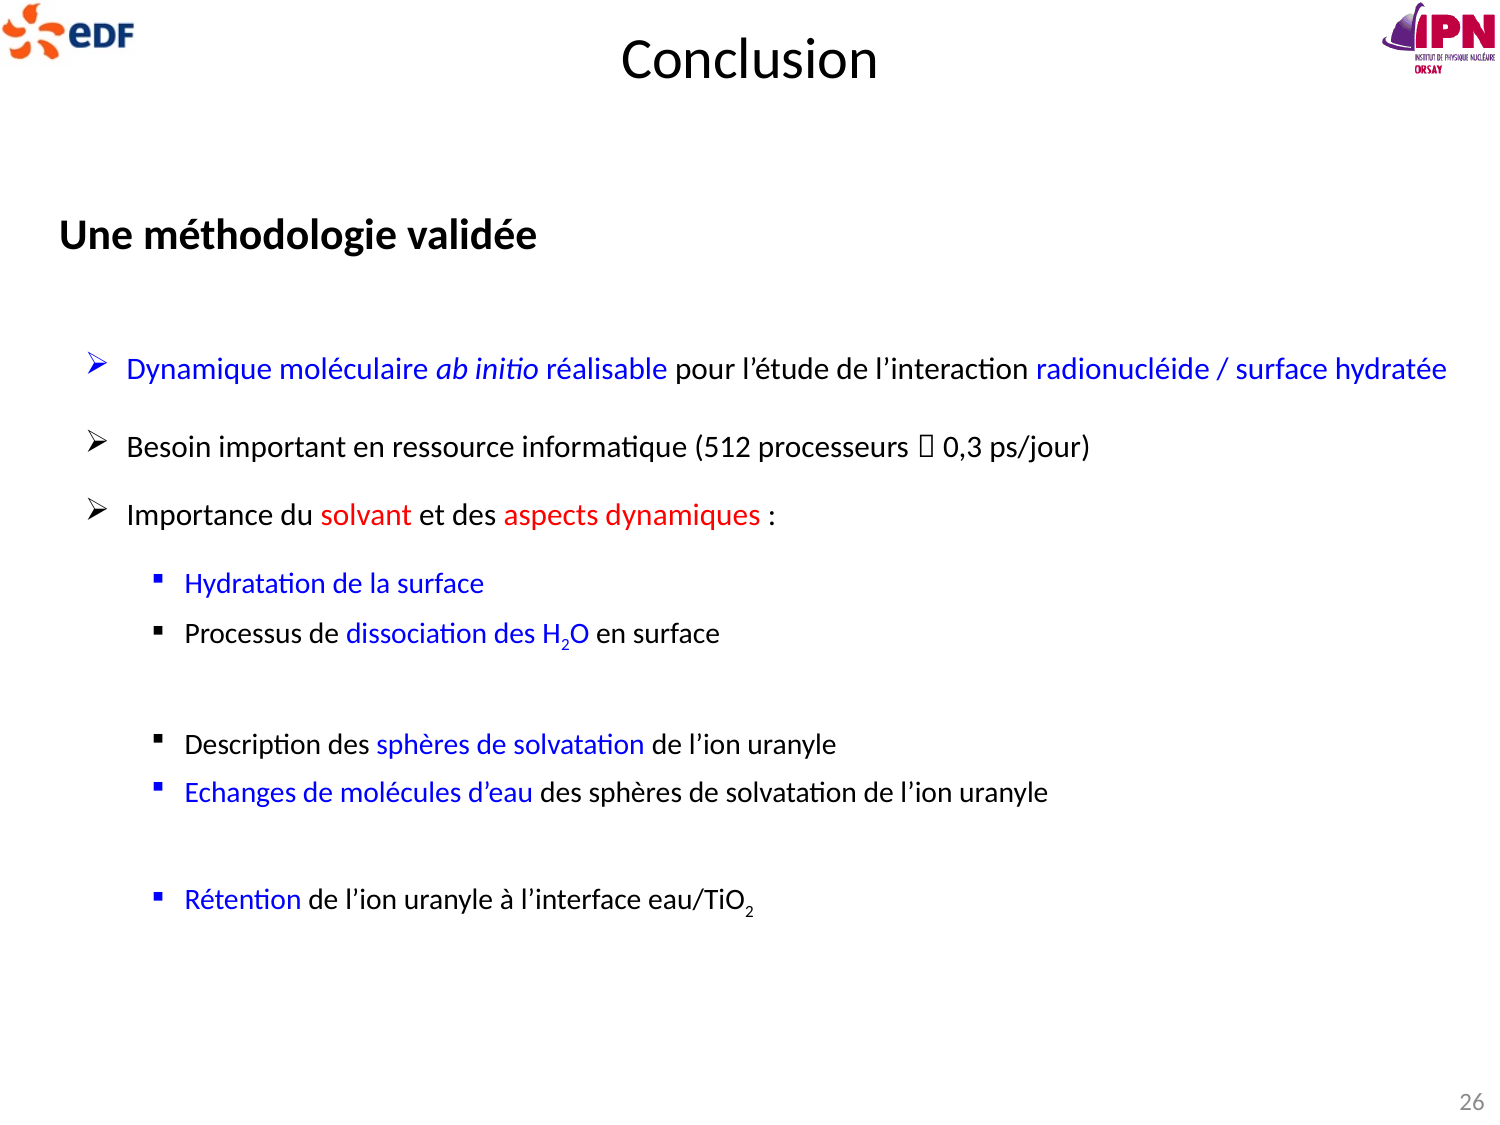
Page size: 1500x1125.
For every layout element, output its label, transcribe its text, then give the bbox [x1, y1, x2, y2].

title Conclusion [75, 0, 1425, 149]
slide_number 26 [1149, 1070, 1500, 1125]
picture [1376, 0, 1500, 80]
list Une méthodologie validée Dynamique moléculaire ab initio réalisable pour l’étude de l’interaction radionucléide / surface hydratée Besoin important en ressource informatique (512 processeurs  0,3 ps/jour) Importance du solvant et des aspects dynamiques : Hydratation de la surface Processus de dissociation des H2O en surface Description des sphères de solvatation de l’ion uranyle Echanges de molécules d’eau des sphères de solvatation de l’ion uranyle Rétention de l’ion uranyle à l’interface eau/TiO2 [4, 198, 1483, 941]
picture [0, 0, 136, 67]
